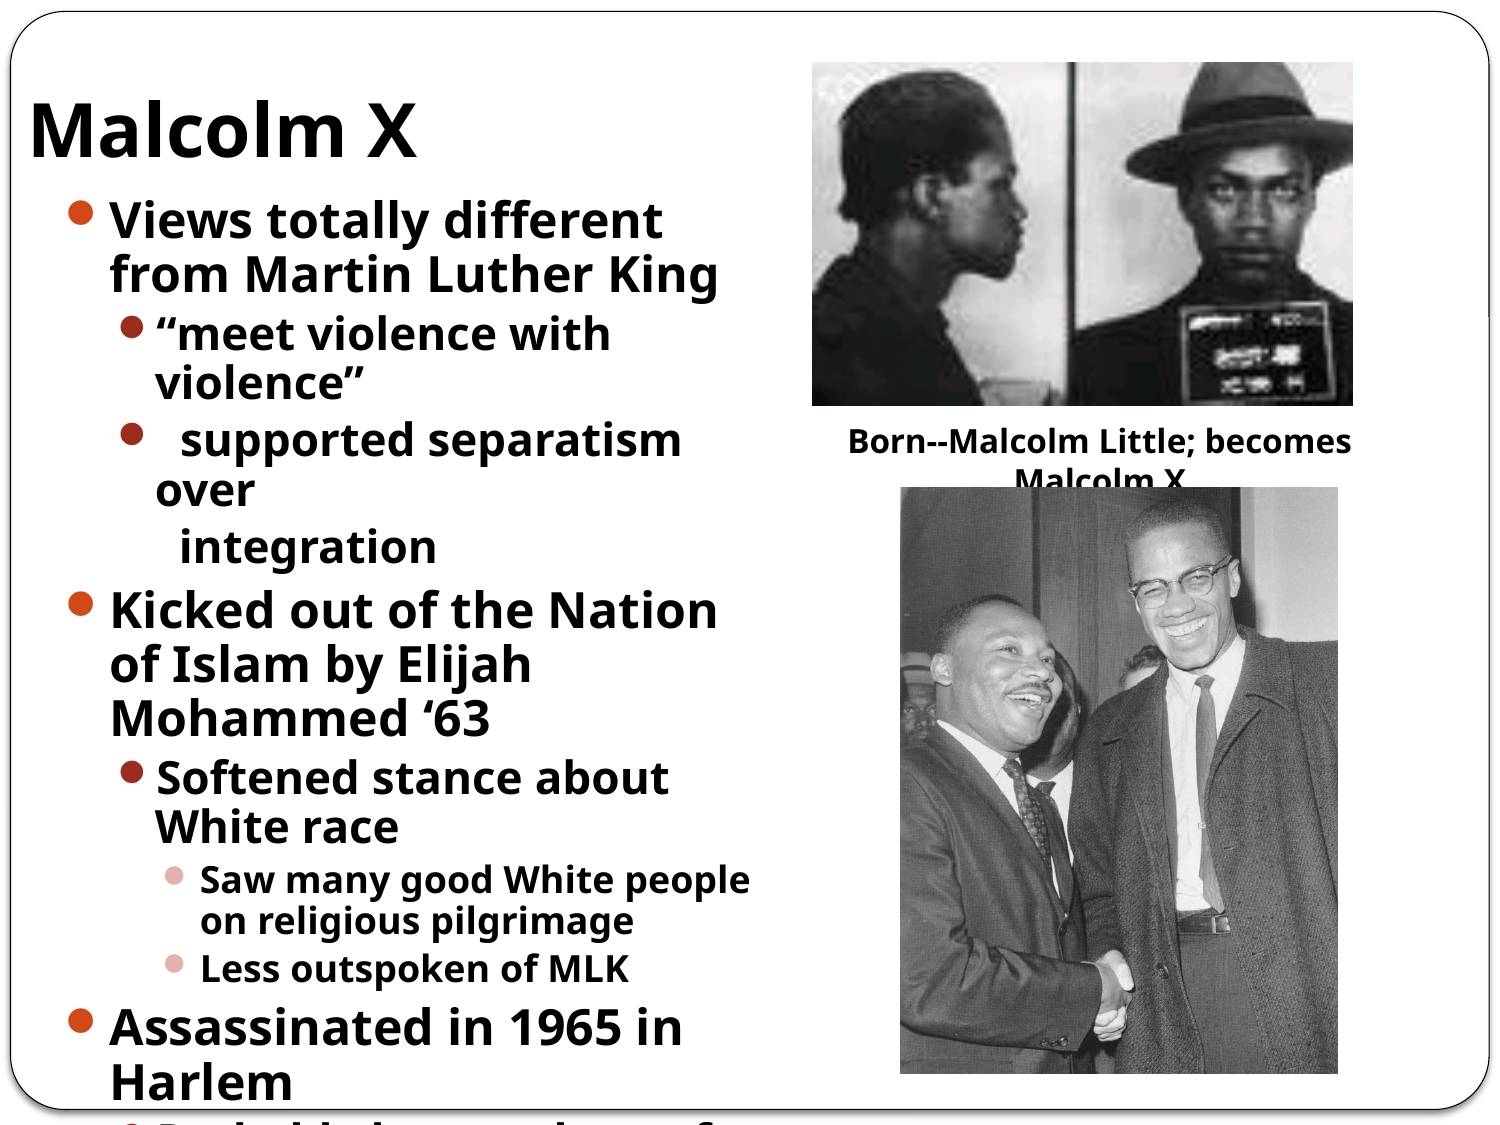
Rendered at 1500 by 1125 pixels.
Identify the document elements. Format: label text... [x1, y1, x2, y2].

text_box Born--Malcolm Little; becomes Malcolm X [774, 412, 1425, 507]
picture [812, 62, 1353, 406]
picture [899, 487, 1338, 1075]
title Malcolm X [12, 50, 1488, 188]
list Views totally different from Martin Luther King “meet violence with violence” supported separatism over integration Kicked out of the Nation of Islam by Elijah Mohammed ‘63 Softened stance about White race Saw many good White people on religious pilgrimage Less outspoken of MLK Assassinated in 1965 in Harlem Probably by members of Nation of Islam [50, 187, 788, 1075]
